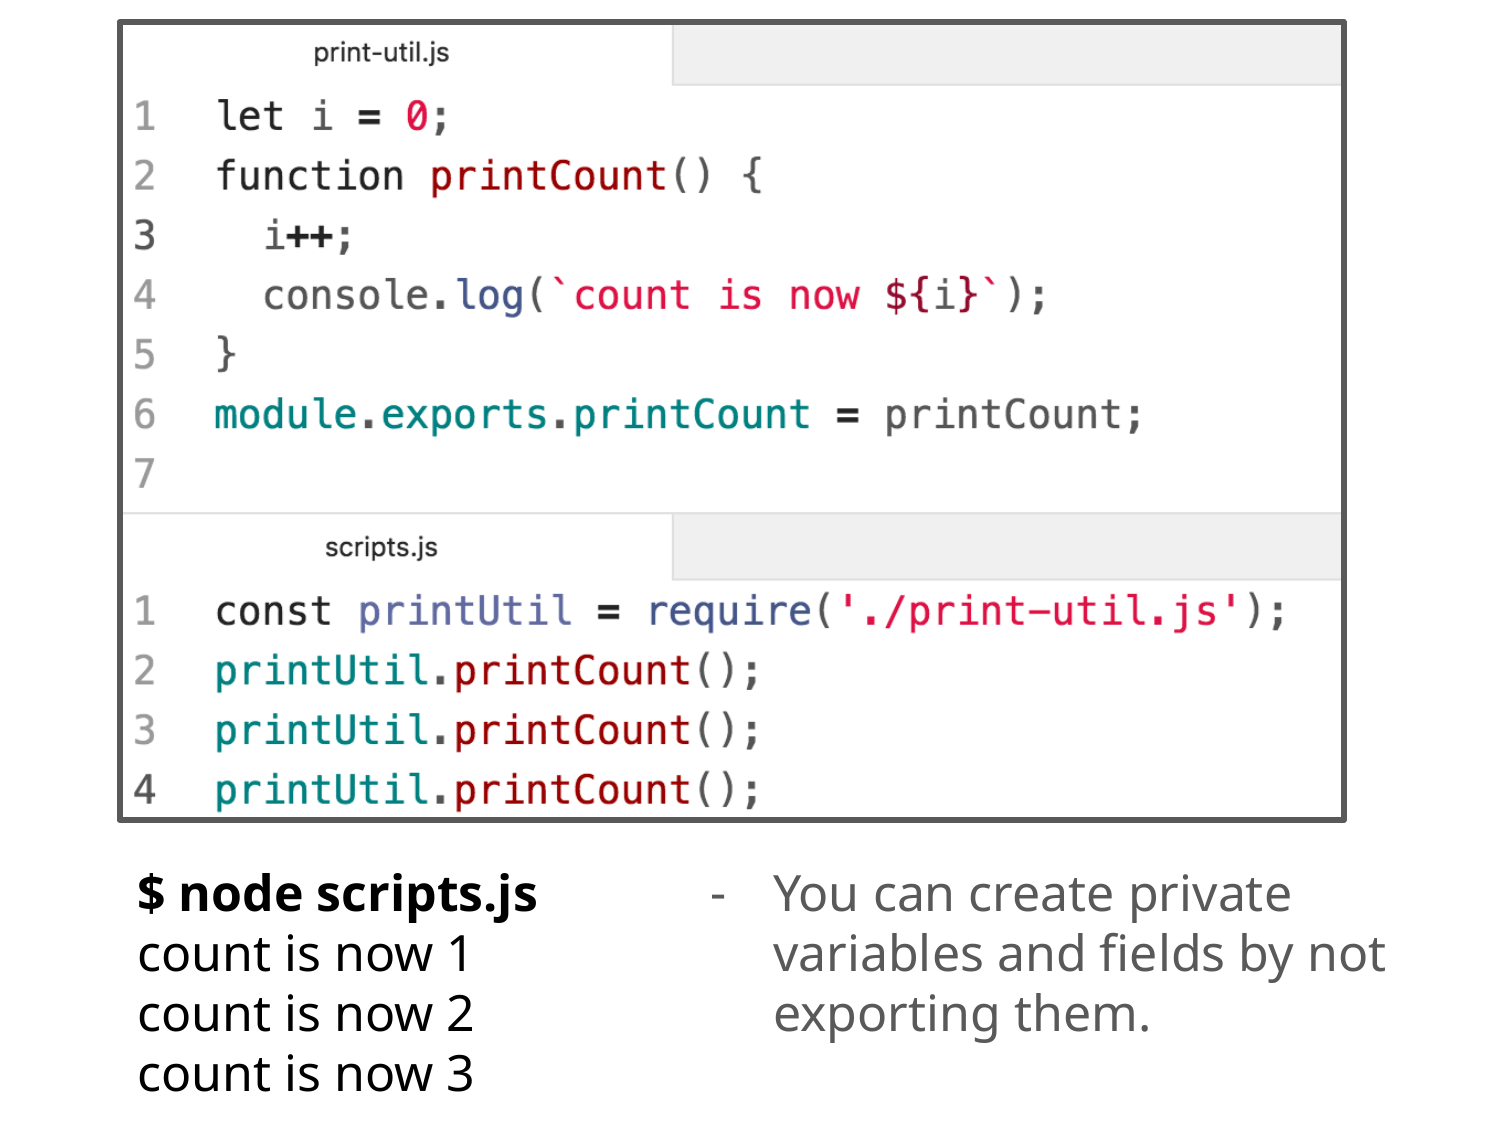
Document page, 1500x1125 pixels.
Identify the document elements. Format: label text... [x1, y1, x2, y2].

text_box $ node scripts.js count is now 1 count is now 2 count is now 3 [122, 846, 683, 1113]
text_box You can create private variables and fields by not exporting them. [683, 846, 1451, 1113]
picture [122, 24, 1341, 818]
